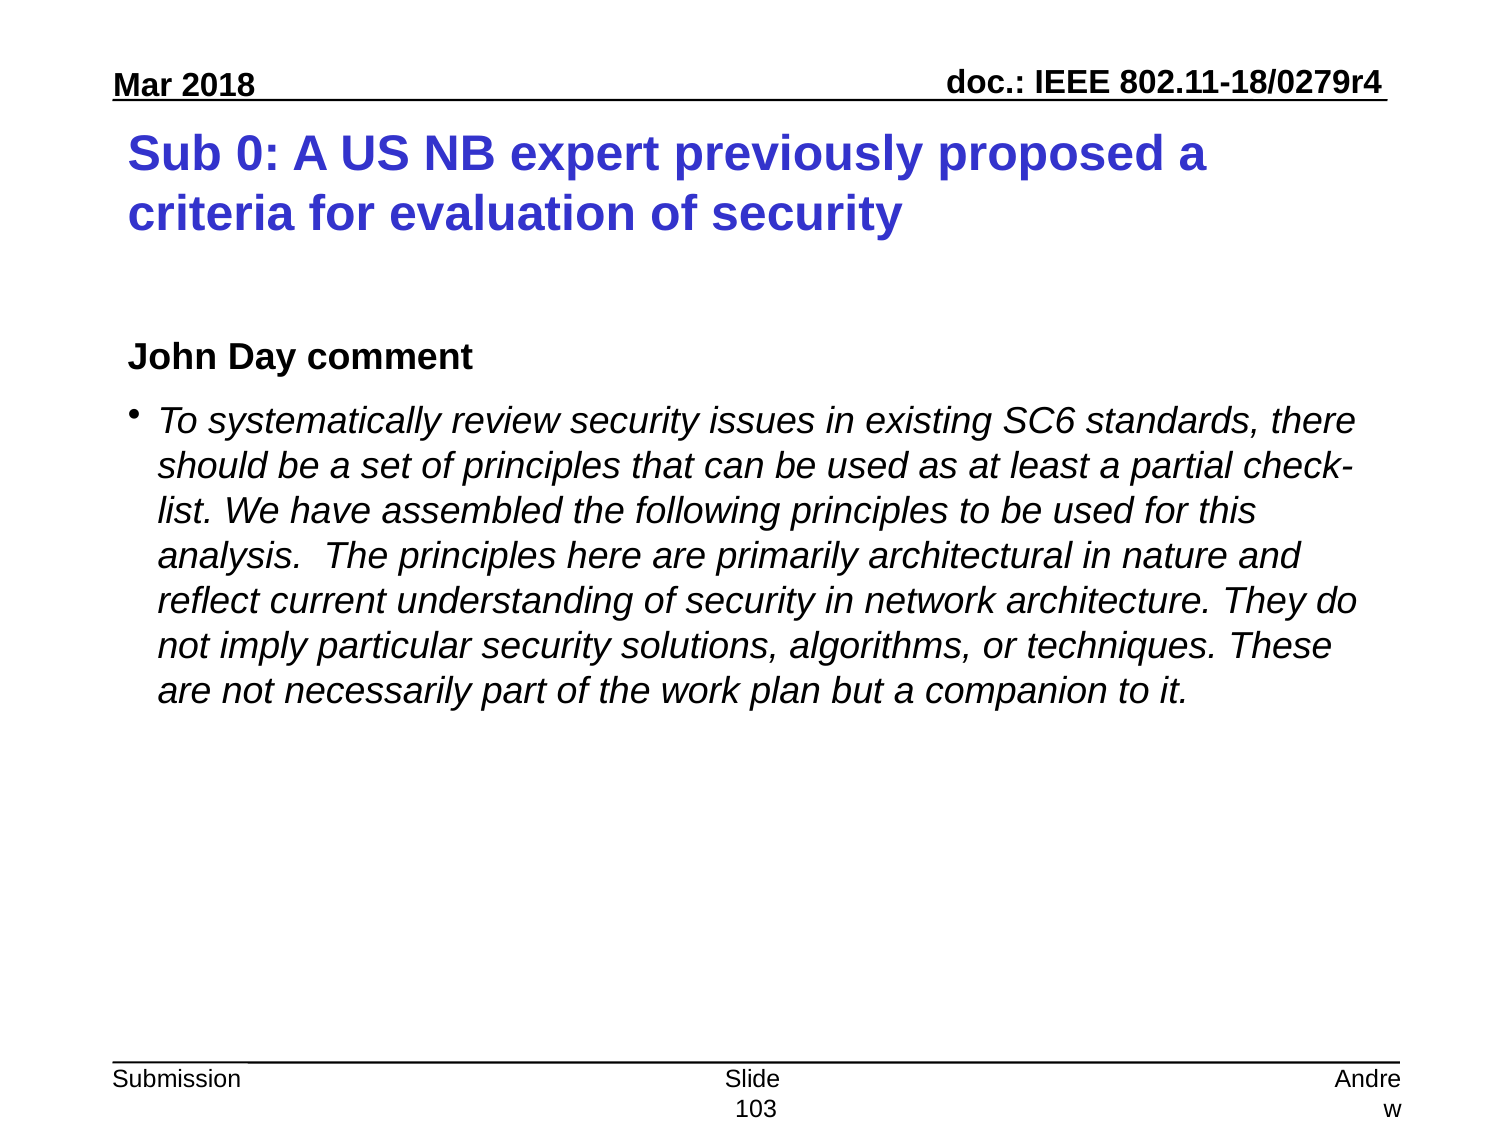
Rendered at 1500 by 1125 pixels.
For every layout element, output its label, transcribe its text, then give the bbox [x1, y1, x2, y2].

title Sub 0: A US NB expert previously proposed a criteria for evaluation of security [112, 112, 1388, 288]
footer Andrew Myles, Cisco [1320, 1061, 1402, 1093]
list John Day comment To systematically review security issues in existing SC6 standards, there should be a set of principles that can be used as at least a partial check-list. We have assembled the following principles to be used for this analysis. The principles here are primarily architectural in nature and reflect current understanding of security in network architecture. They do not imply particular security solutions, algorithms, or techniques. These are not necessarily part of the work plan but a companion to it. [112, 324, 1388, 1000]
slide_number Slide 103 [709, 1061, 803, 1093]
